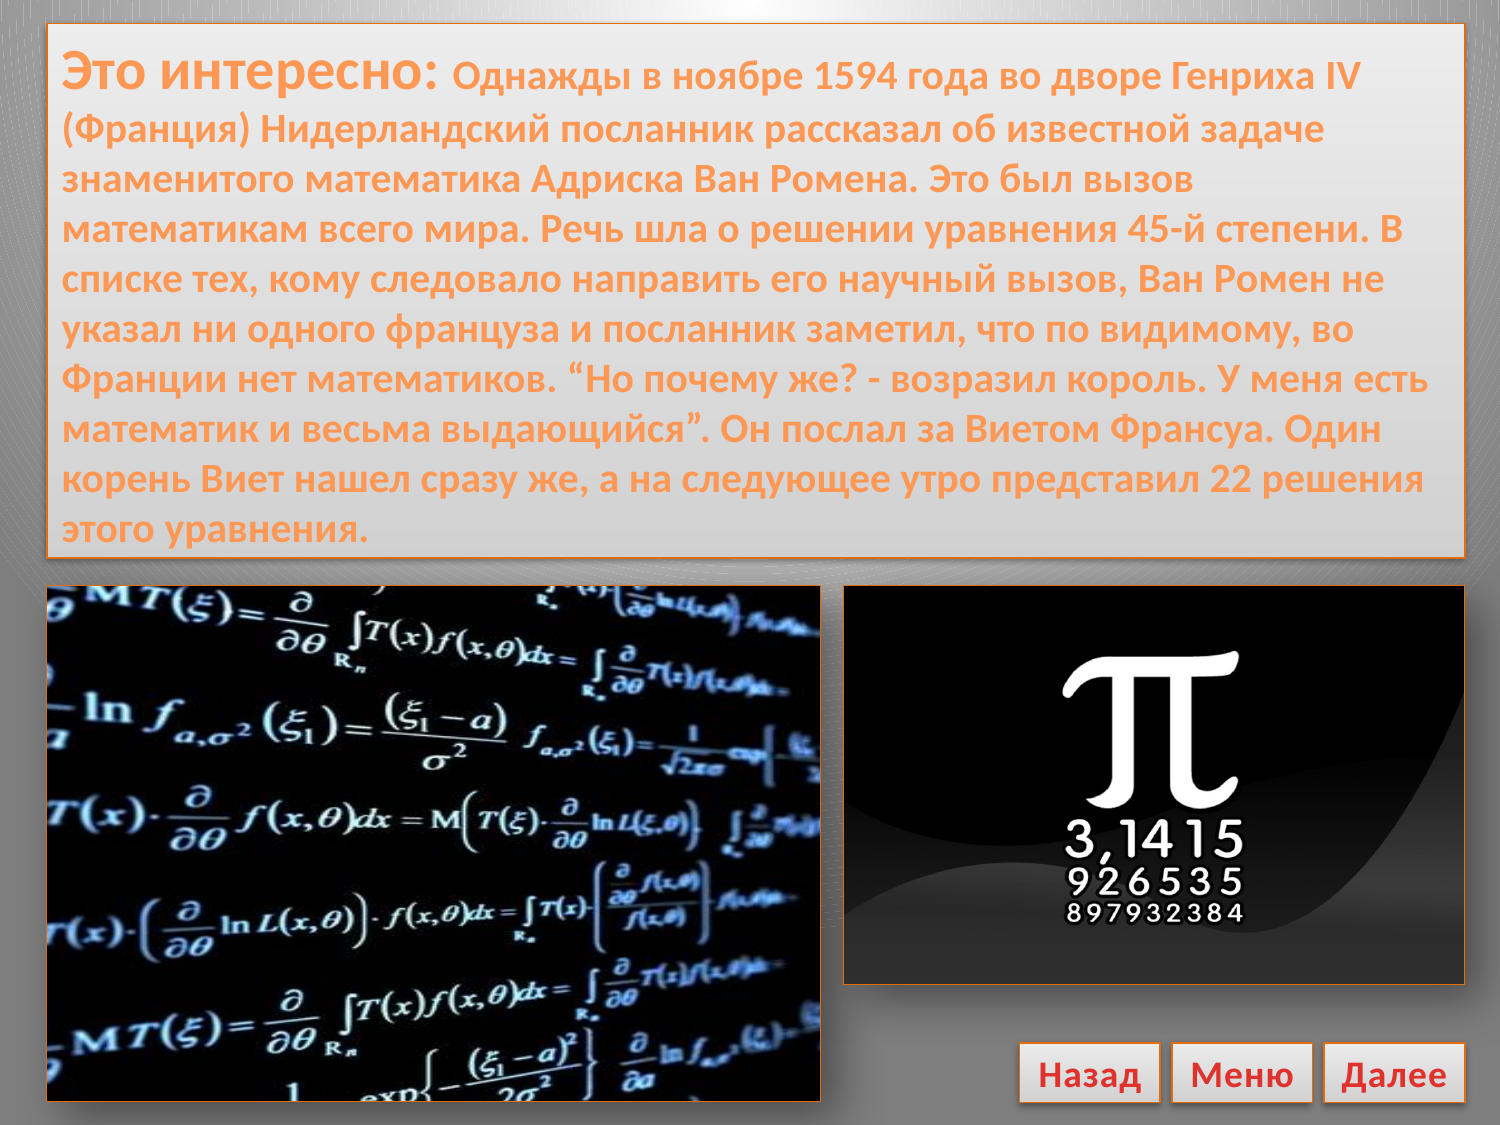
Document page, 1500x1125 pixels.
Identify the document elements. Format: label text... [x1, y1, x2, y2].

text_box Назад [1019, 1042, 1161, 1103]
picture [46, 585, 821, 1102]
text_box Далее [1323, 1042, 1466, 1103]
picture [843, 585, 1466, 985]
text_box Это интересно: Однажды в ноябре 1594 года во дворе Генриха IV (Франция) Нидерландский посланник рассказал об известной задаче знаменитого математика Адриска Ван Ромена. Это был вызов математикам всего мира. Речь шла о решении уравнения 45-й степени. В списке тех, кому следовало направить его научный вызов, Ван Ромен не указал ни одного француза и посланник заметил, что по видимому, во Франции нет математиков. “Но почему же? - возразил король. У меня есть математик и весьма выдающийся”. Он послал за Виетом Франсуа. Один корень Виет нашел сразу же, а на следующее утро представил 22 решения этого уравнения. [46, 23, 1466, 559]
text_box Меню [1171, 1042, 1313, 1103]
